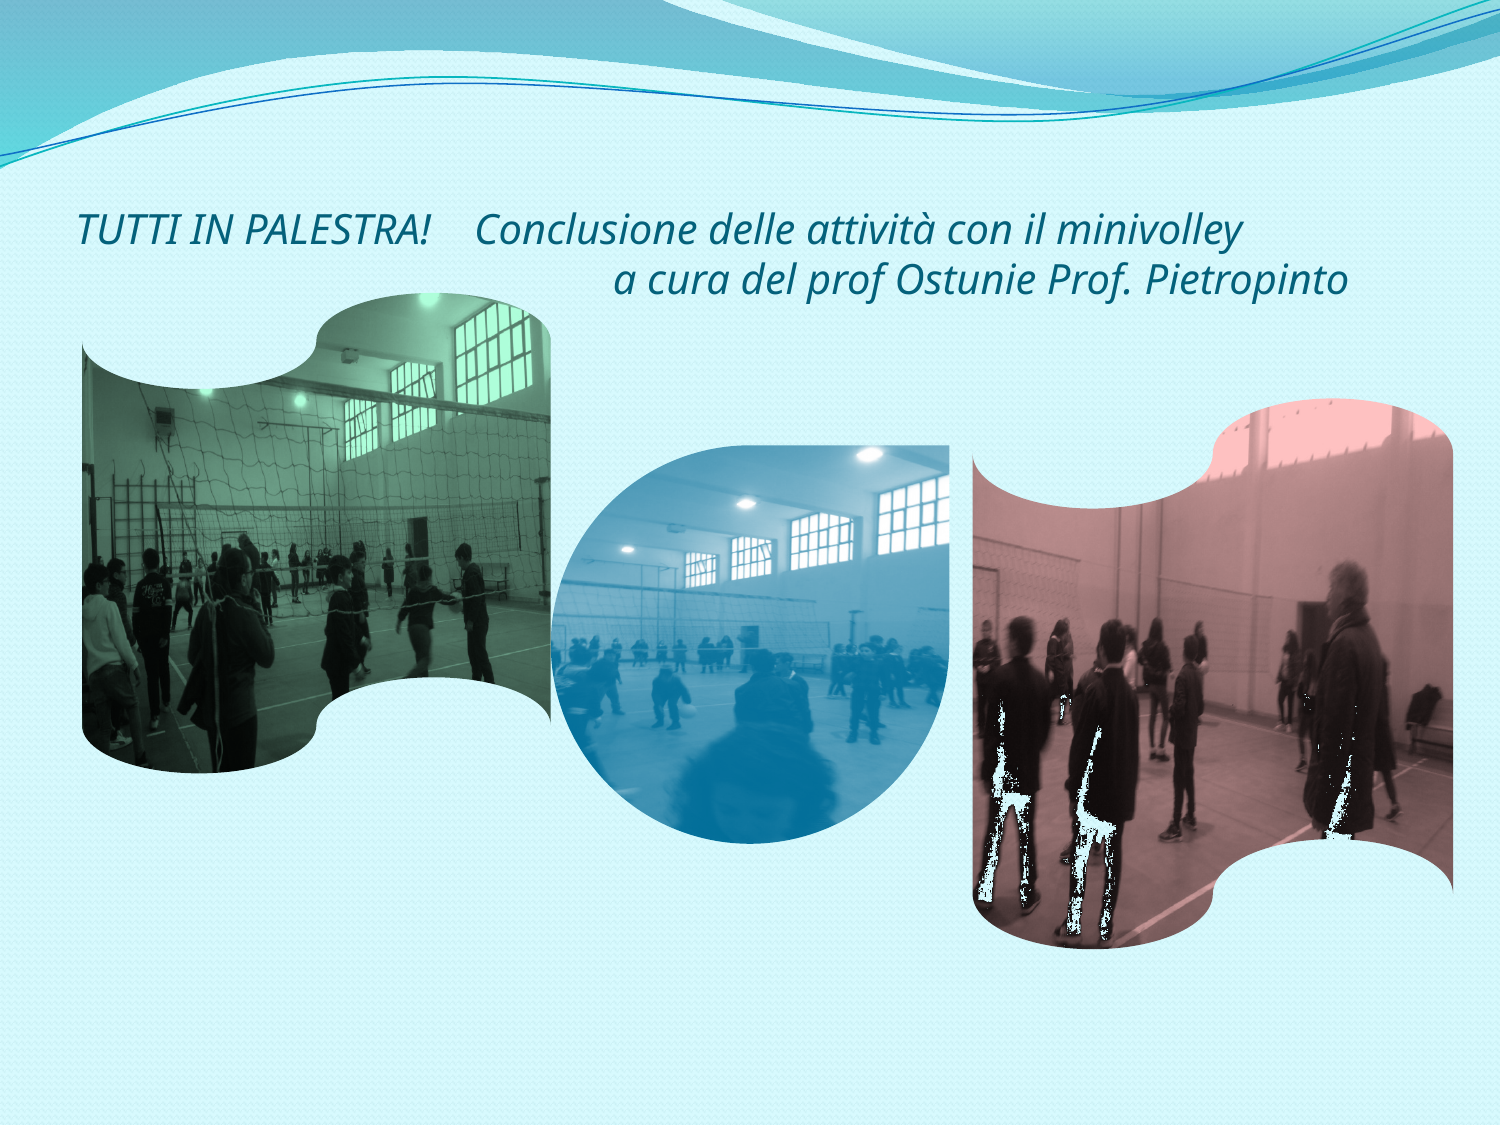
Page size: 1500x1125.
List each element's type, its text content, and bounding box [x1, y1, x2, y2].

title TUTTI IN PALESTRA! Conclusione delle attività con il minivolley a cura del prof Ostunie Prof. Pietropinto [74, 115, 1426, 304]
picture [972, 398, 1454, 950]
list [550, 445, 950, 844]
picture [81, 292, 551, 774]
